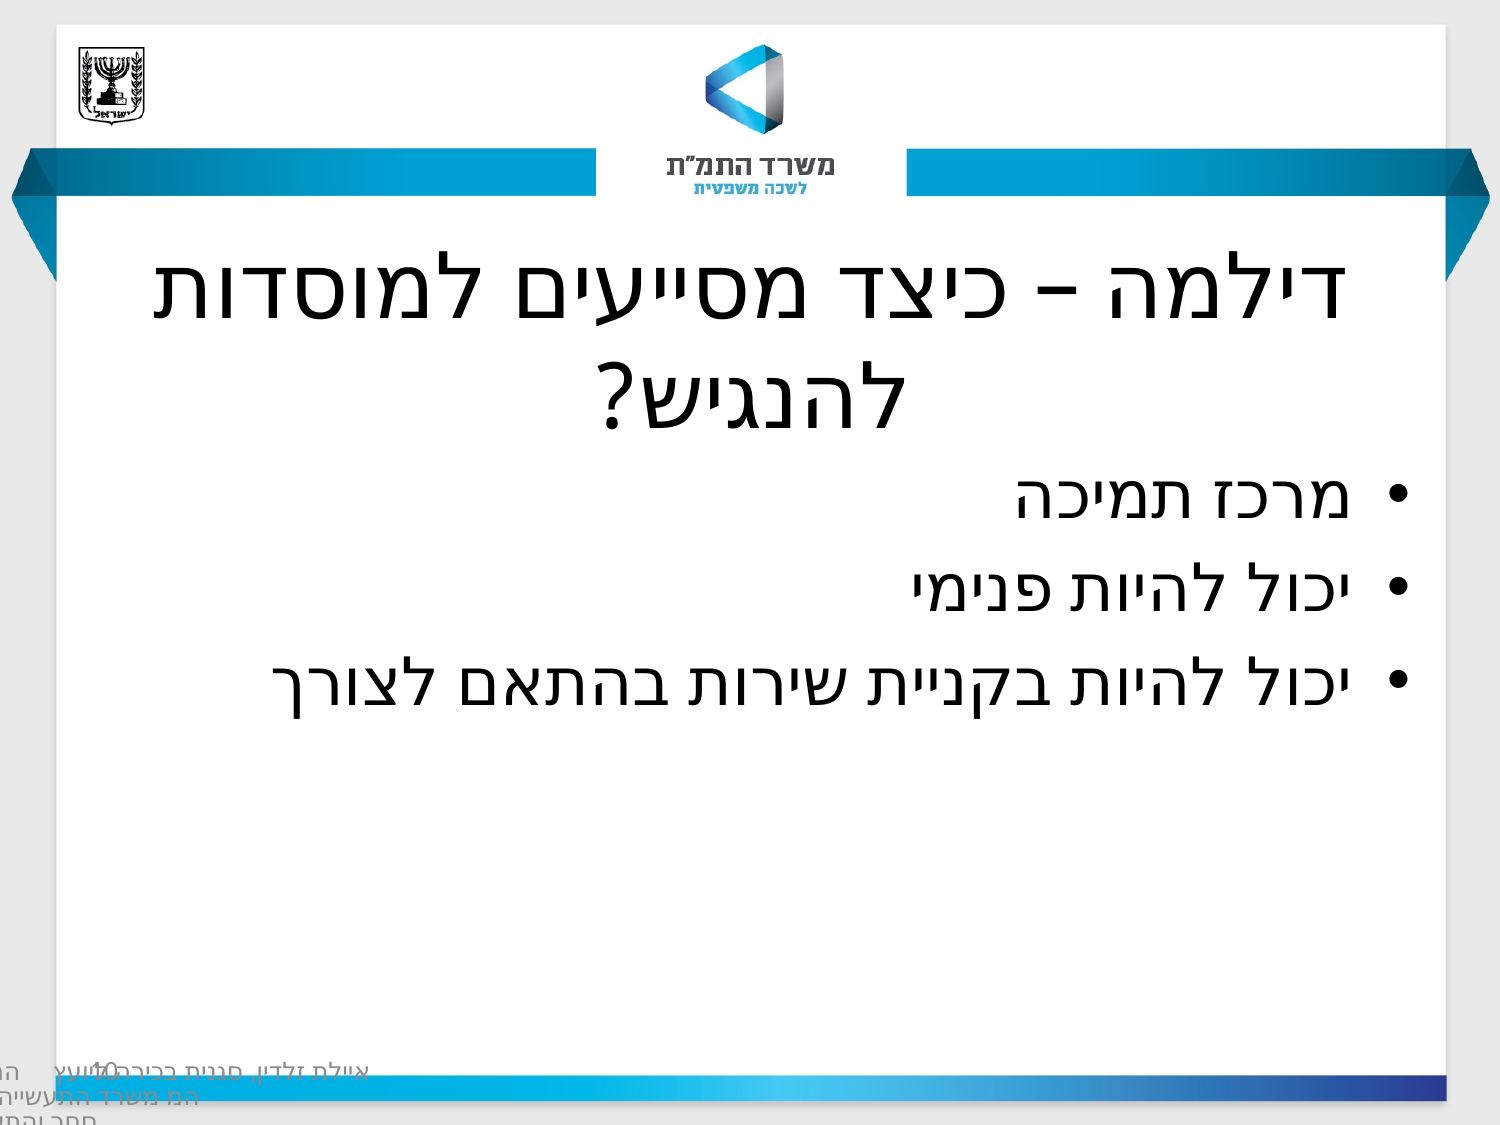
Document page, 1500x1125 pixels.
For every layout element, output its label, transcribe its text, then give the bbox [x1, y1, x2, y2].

slide_number 10 [75, 1042, 425, 1103]
title דילמה – כיצד מסייעים למוסדות להנגיש? [76, 243, 1427, 431]
footer איילת זלדין, סגנית בכירה ליועץ המשפטי משרד התעשייה המסחר והתעסוקה [512, 1042, 988, 1103]
picture [0, 0, 1500, 1125]
list מרכז תמיכה יכול להיות פנימי יכול להיות בקניית שירות בהתאם לצורך [75, 444, 1425, 1005]
